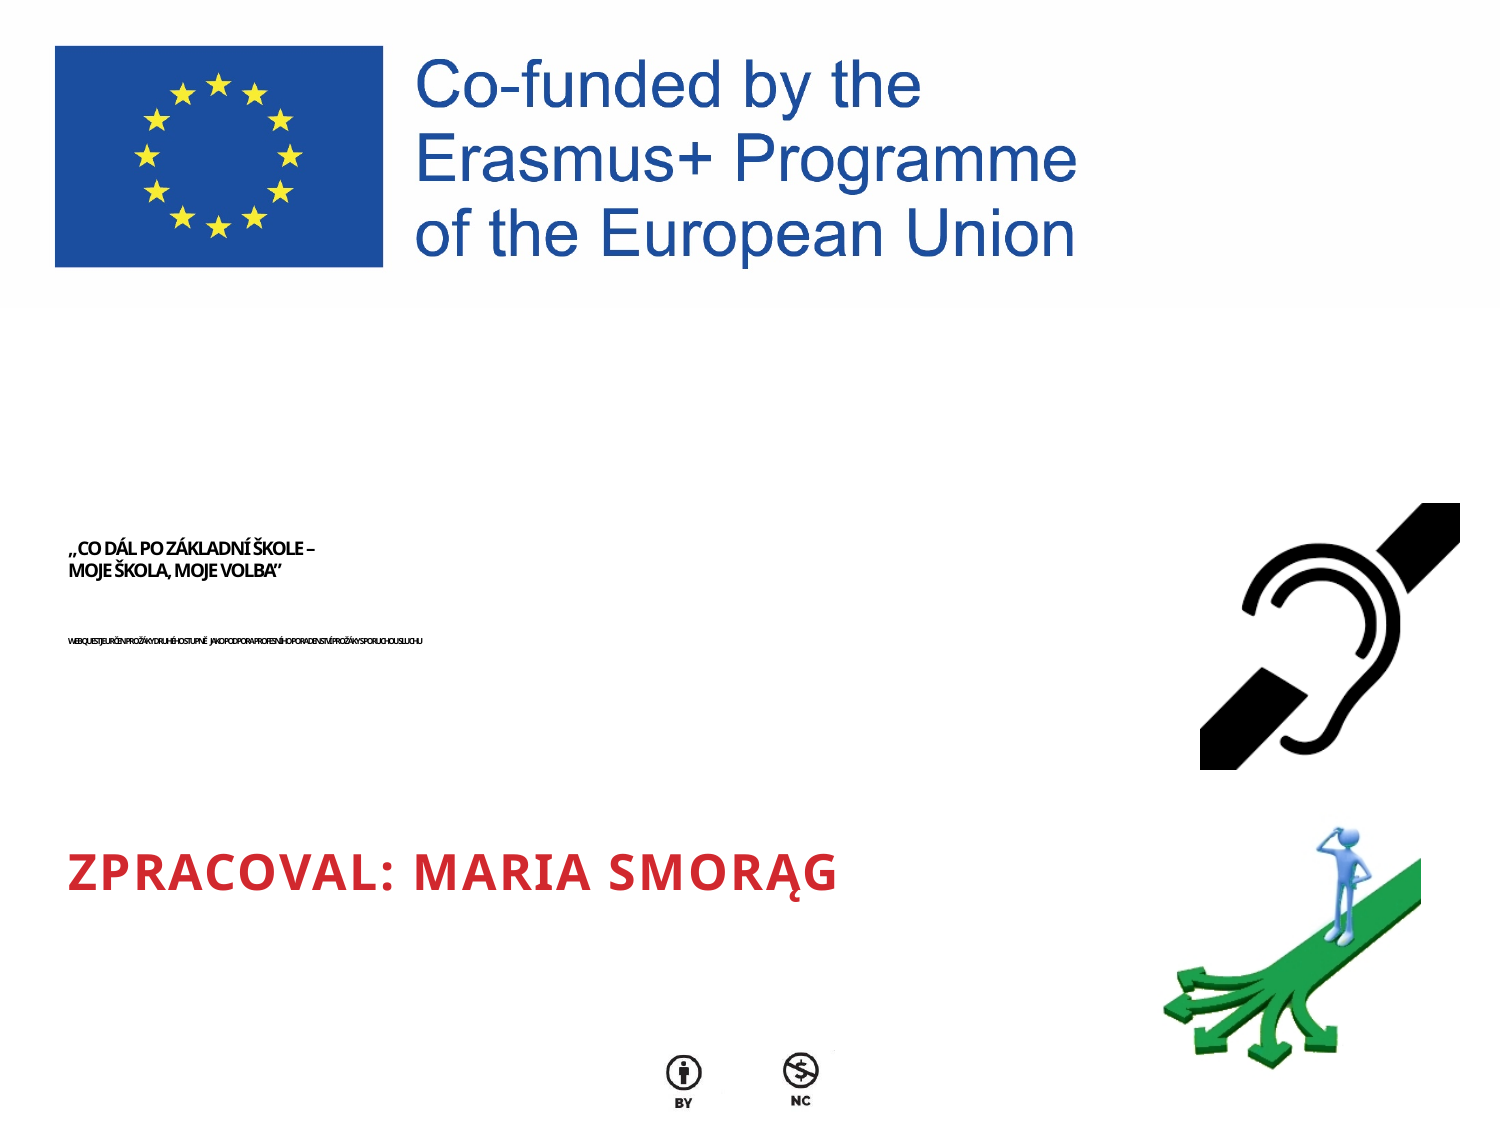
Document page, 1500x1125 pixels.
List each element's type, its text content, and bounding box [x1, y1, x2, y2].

subtitle Zpracoval: Maria Smorąg [53, 832, 977, 951]
title „Co dál po základní škole – moje škola, moje volba” Web Quest je určen pro žáky druhého stupně Jako podpora profesního poradenství pro žáky s poruchou sluchu [53, 361, 1399, 832]
picture [0, 0, 1500, 309]
picture [1140, 810, 1421, 1091]
picture [606, 1031, 894, 1124]
picture [1200, 503, 1460, 770]
